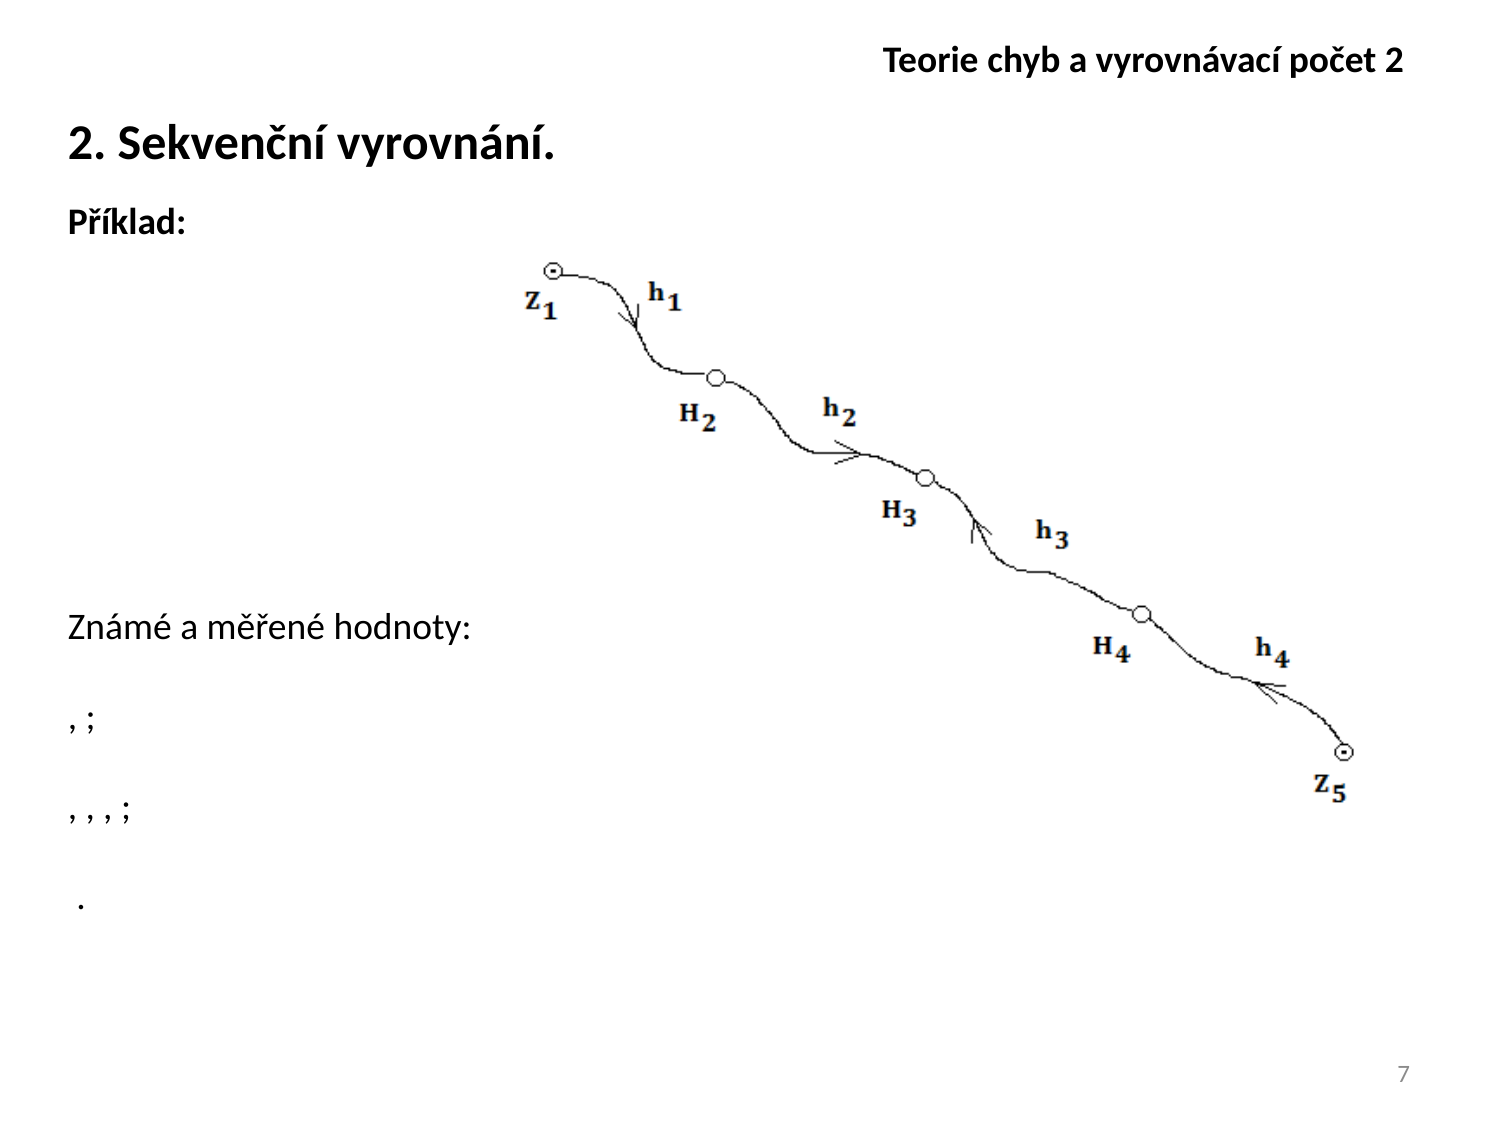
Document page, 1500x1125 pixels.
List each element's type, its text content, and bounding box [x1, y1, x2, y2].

text_box Teorie chyb a vyrovnávací počet 2 [714, 28, 1500, 88]
picture [513, 249, 1367, 813]
slide_number 7 [1074, 1042, 1425, 1103]
